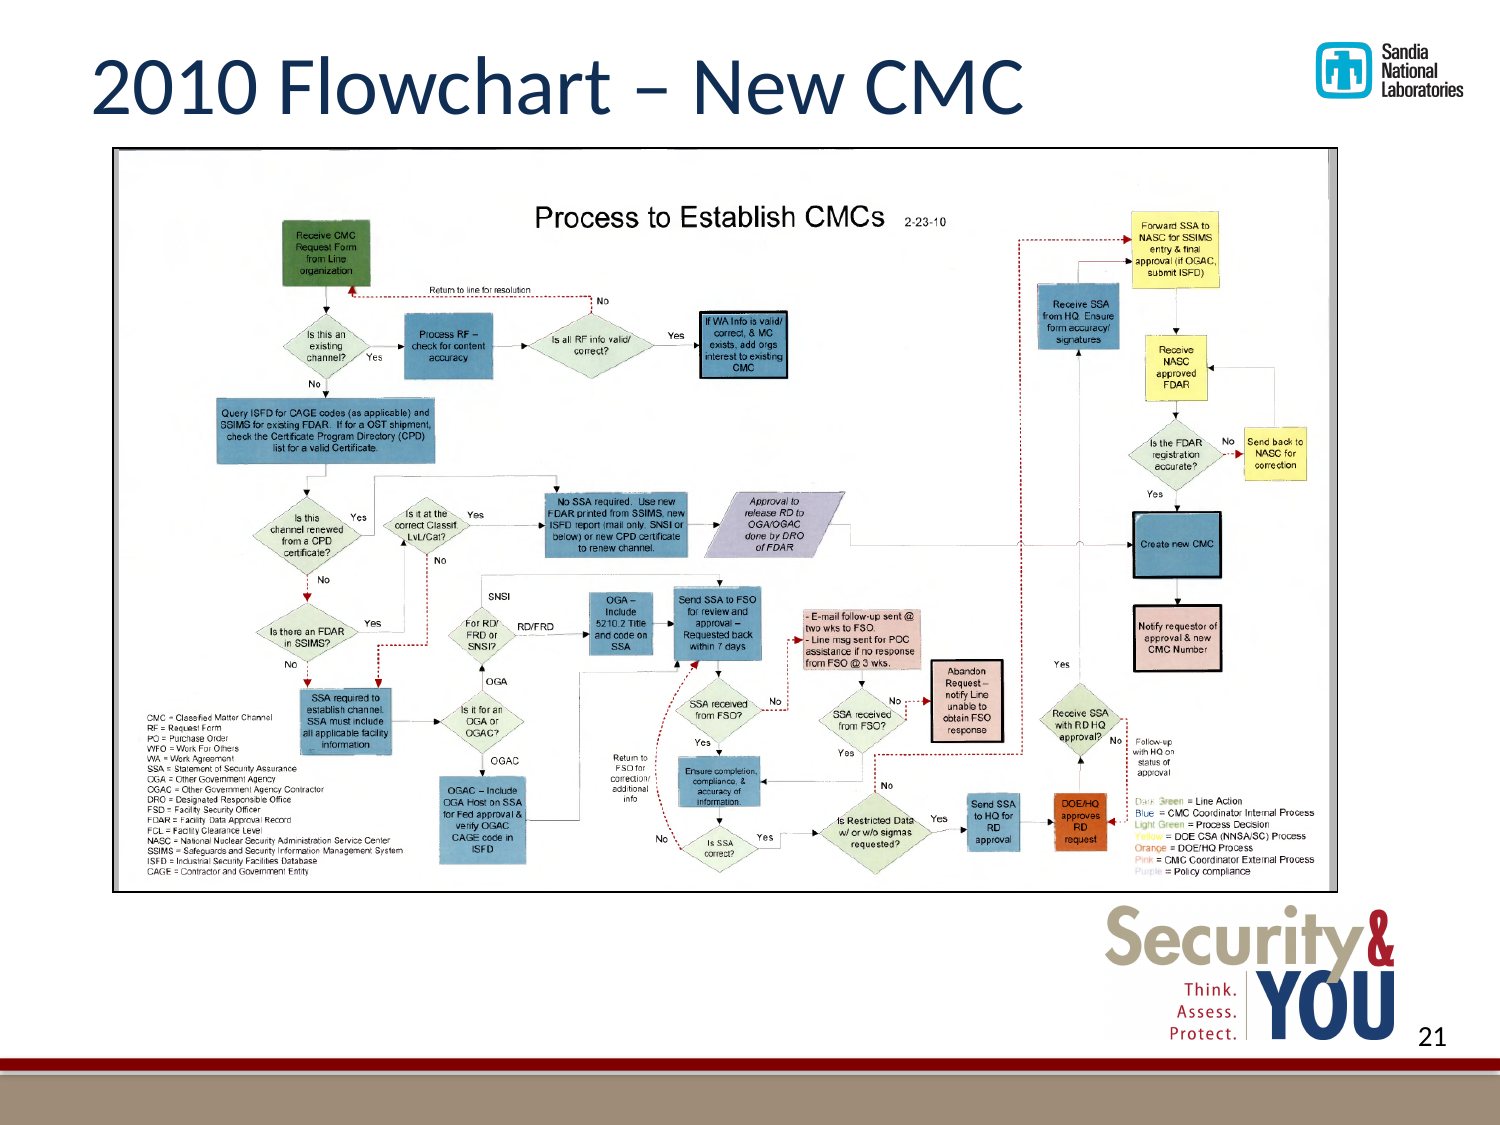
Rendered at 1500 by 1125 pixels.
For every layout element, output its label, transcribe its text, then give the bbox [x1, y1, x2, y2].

title 2010 Flowchart – New CMC [74, 0, 1426, 163]
picture [1426, 37, 1467, 105]
picture [1105, 904, 1394, 1041]
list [113, 148, 1337, 892]
slide_number 21 [1362, 1009, 1463, 1072]
